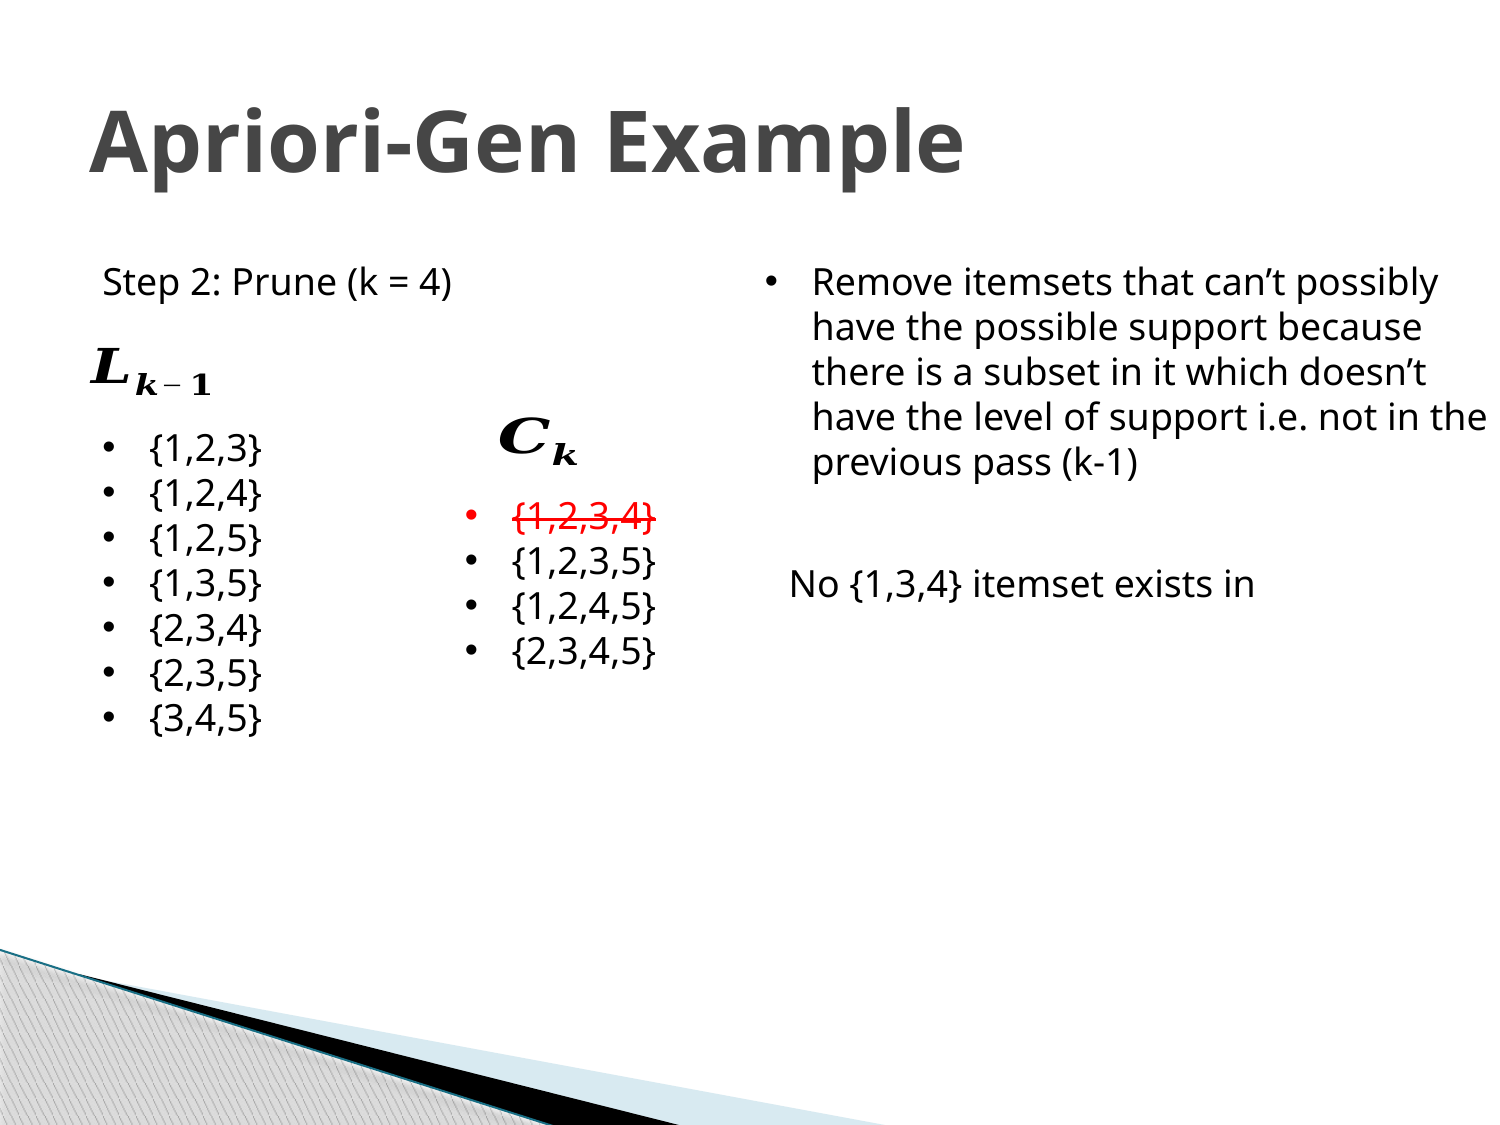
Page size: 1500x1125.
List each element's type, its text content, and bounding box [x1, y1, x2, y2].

text_box Remove itemsets that can’t possibly have the possible support because there is a subset in it which doesn’t have the level of support i.e. not in the previous pass (k-1) [750, 250, 1500, 491]
text_box Step 2: Prune (k = 4) [87, 250, 613, 311]
title Apriori-Gen Example [75, 45, 1425, 233]
text_box {1,2,3} {1,2,4} {1,2,5} {1,3,5} {2,3,4} {2,3,5} {3,4,5} [87, 416, 338, 747]
text_box {1,2,3,4} {1,2,3,5} {1,2,4,5} {2,3,4,5} [450, 484, 713, 680]
